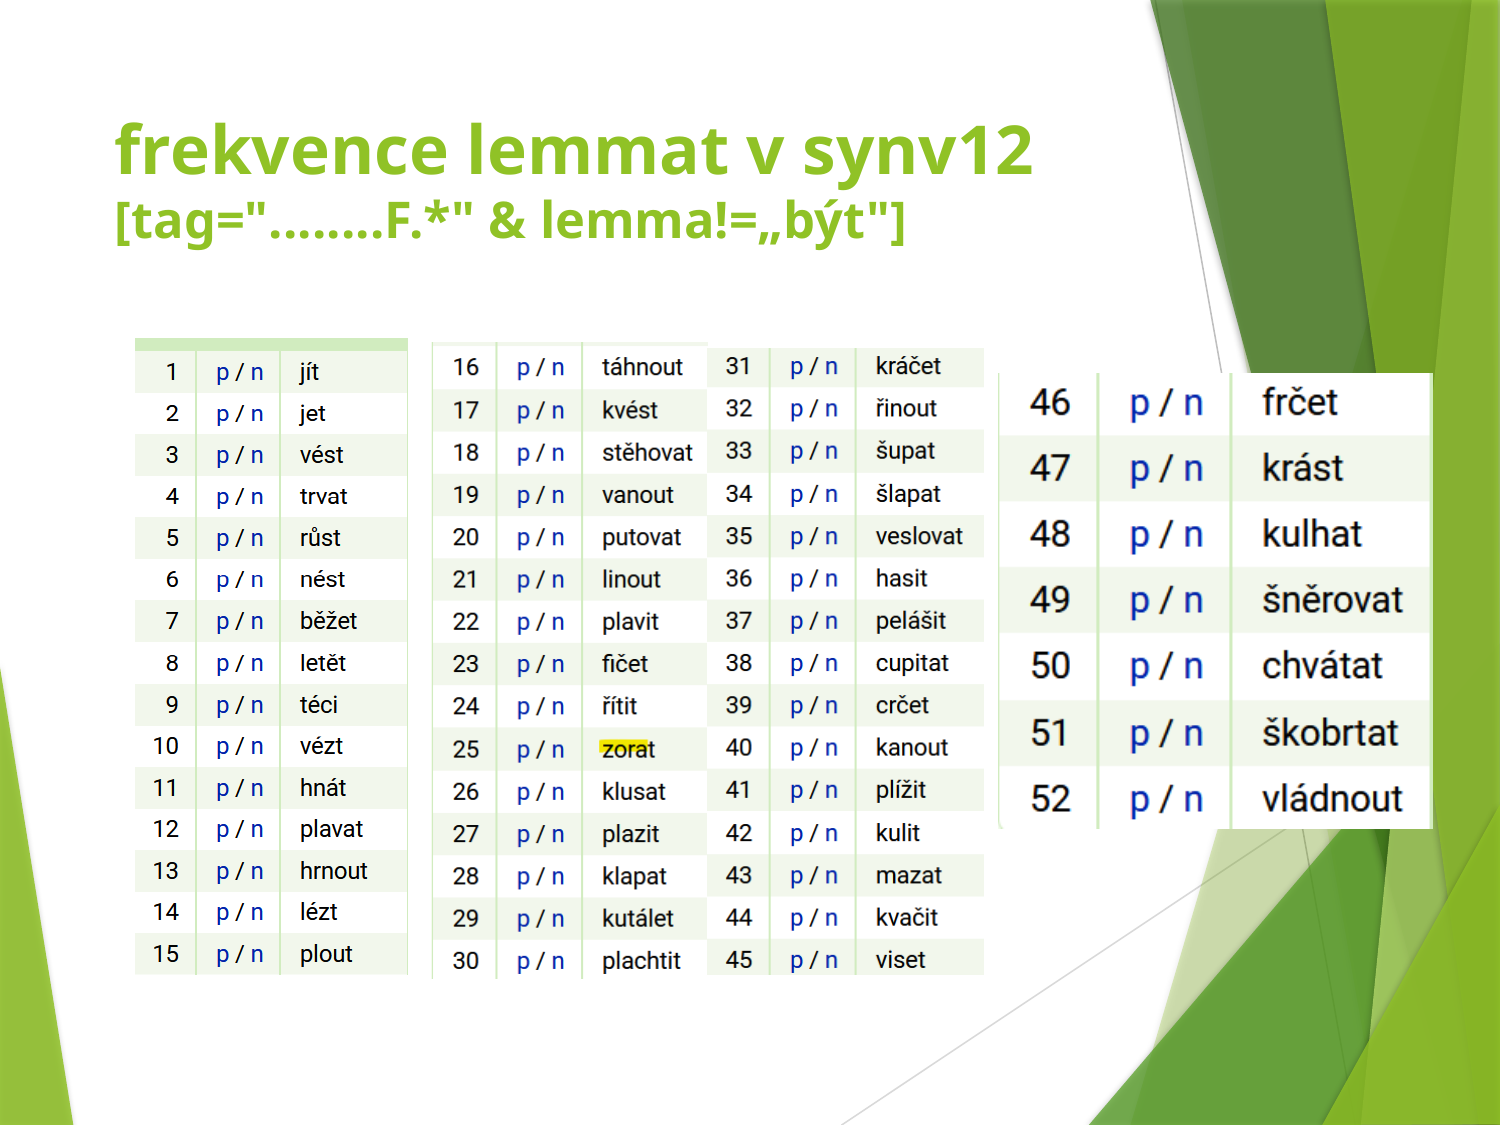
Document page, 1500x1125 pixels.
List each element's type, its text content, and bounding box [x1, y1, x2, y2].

picture [997, 372, 1433, 829]
picture [430, 341, 984, 980]
title frekvence lemmat v synv12 [tag="........F.*" & lemma!=„být"] [99, 99, 1142, 317]
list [135, 337, 408, 976]
